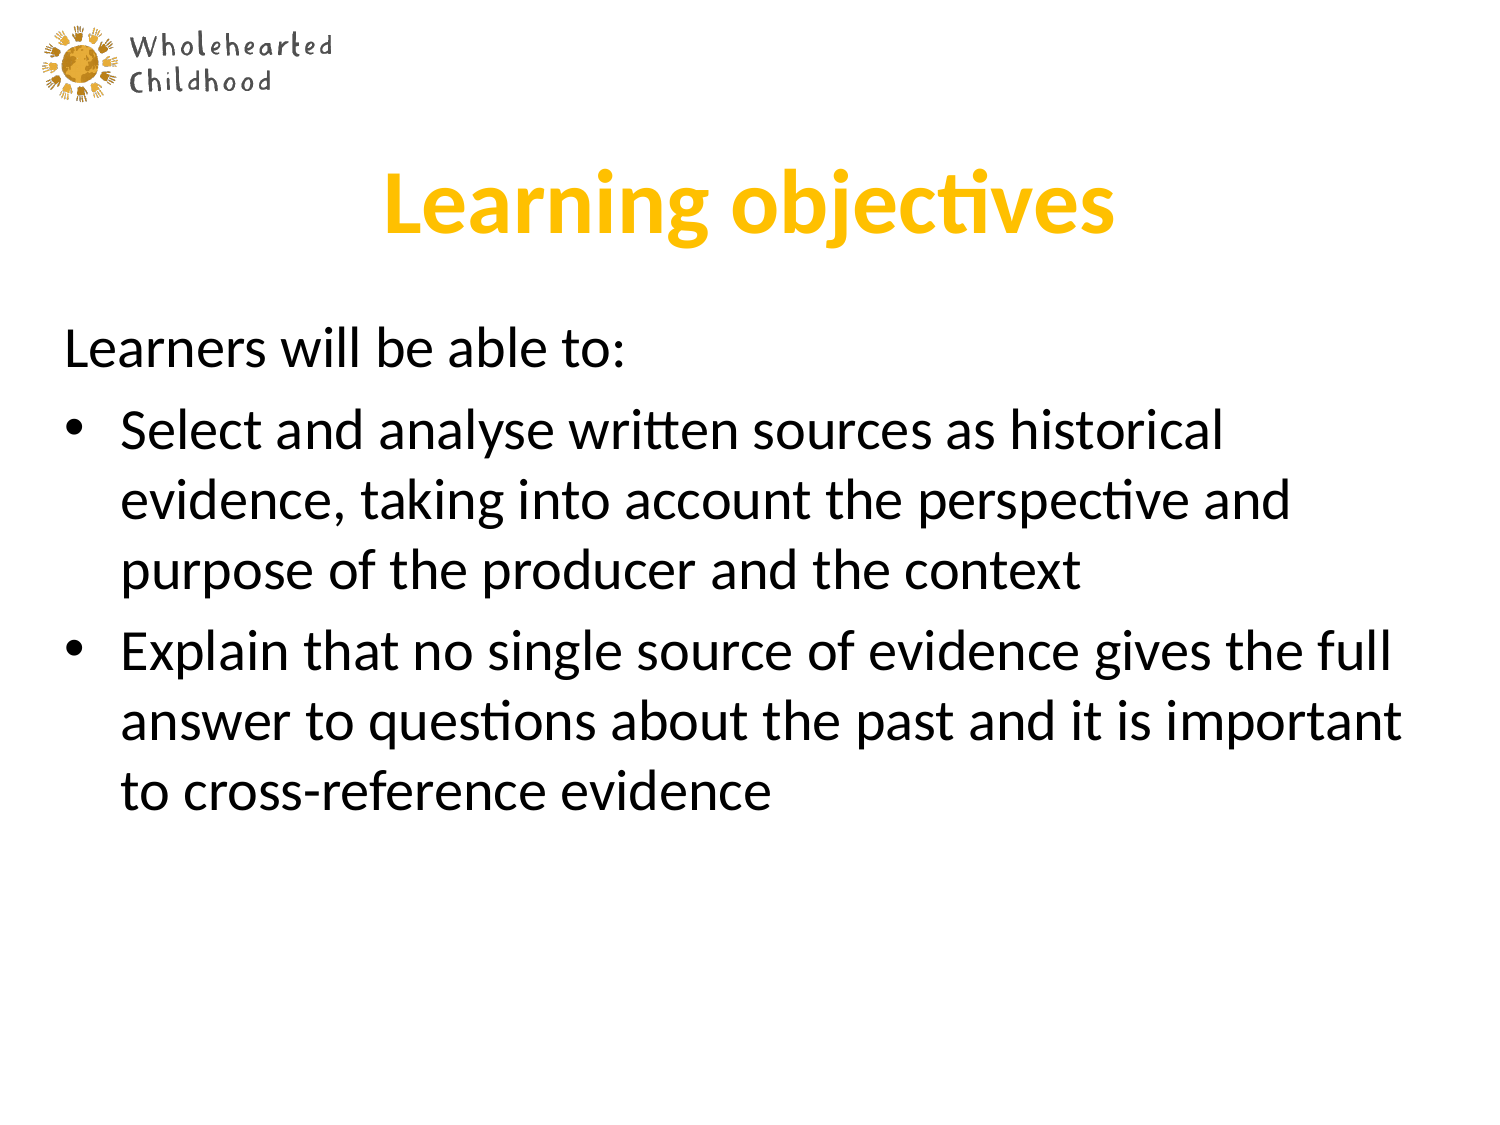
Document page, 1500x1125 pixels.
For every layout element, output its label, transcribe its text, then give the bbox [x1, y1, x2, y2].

list Learners will be able to: Select and analyse written sources as historical evidence, taking into account the perspective and purpose of the producer and the context Explain that no single source of evidence gives the full answer to questions about the past and it is important to cross-reference evidence [49, 301, 1447, 1039]
picture [34, 18, 336, 108]
title Learning objectives [103, 88, 1397, 301]
